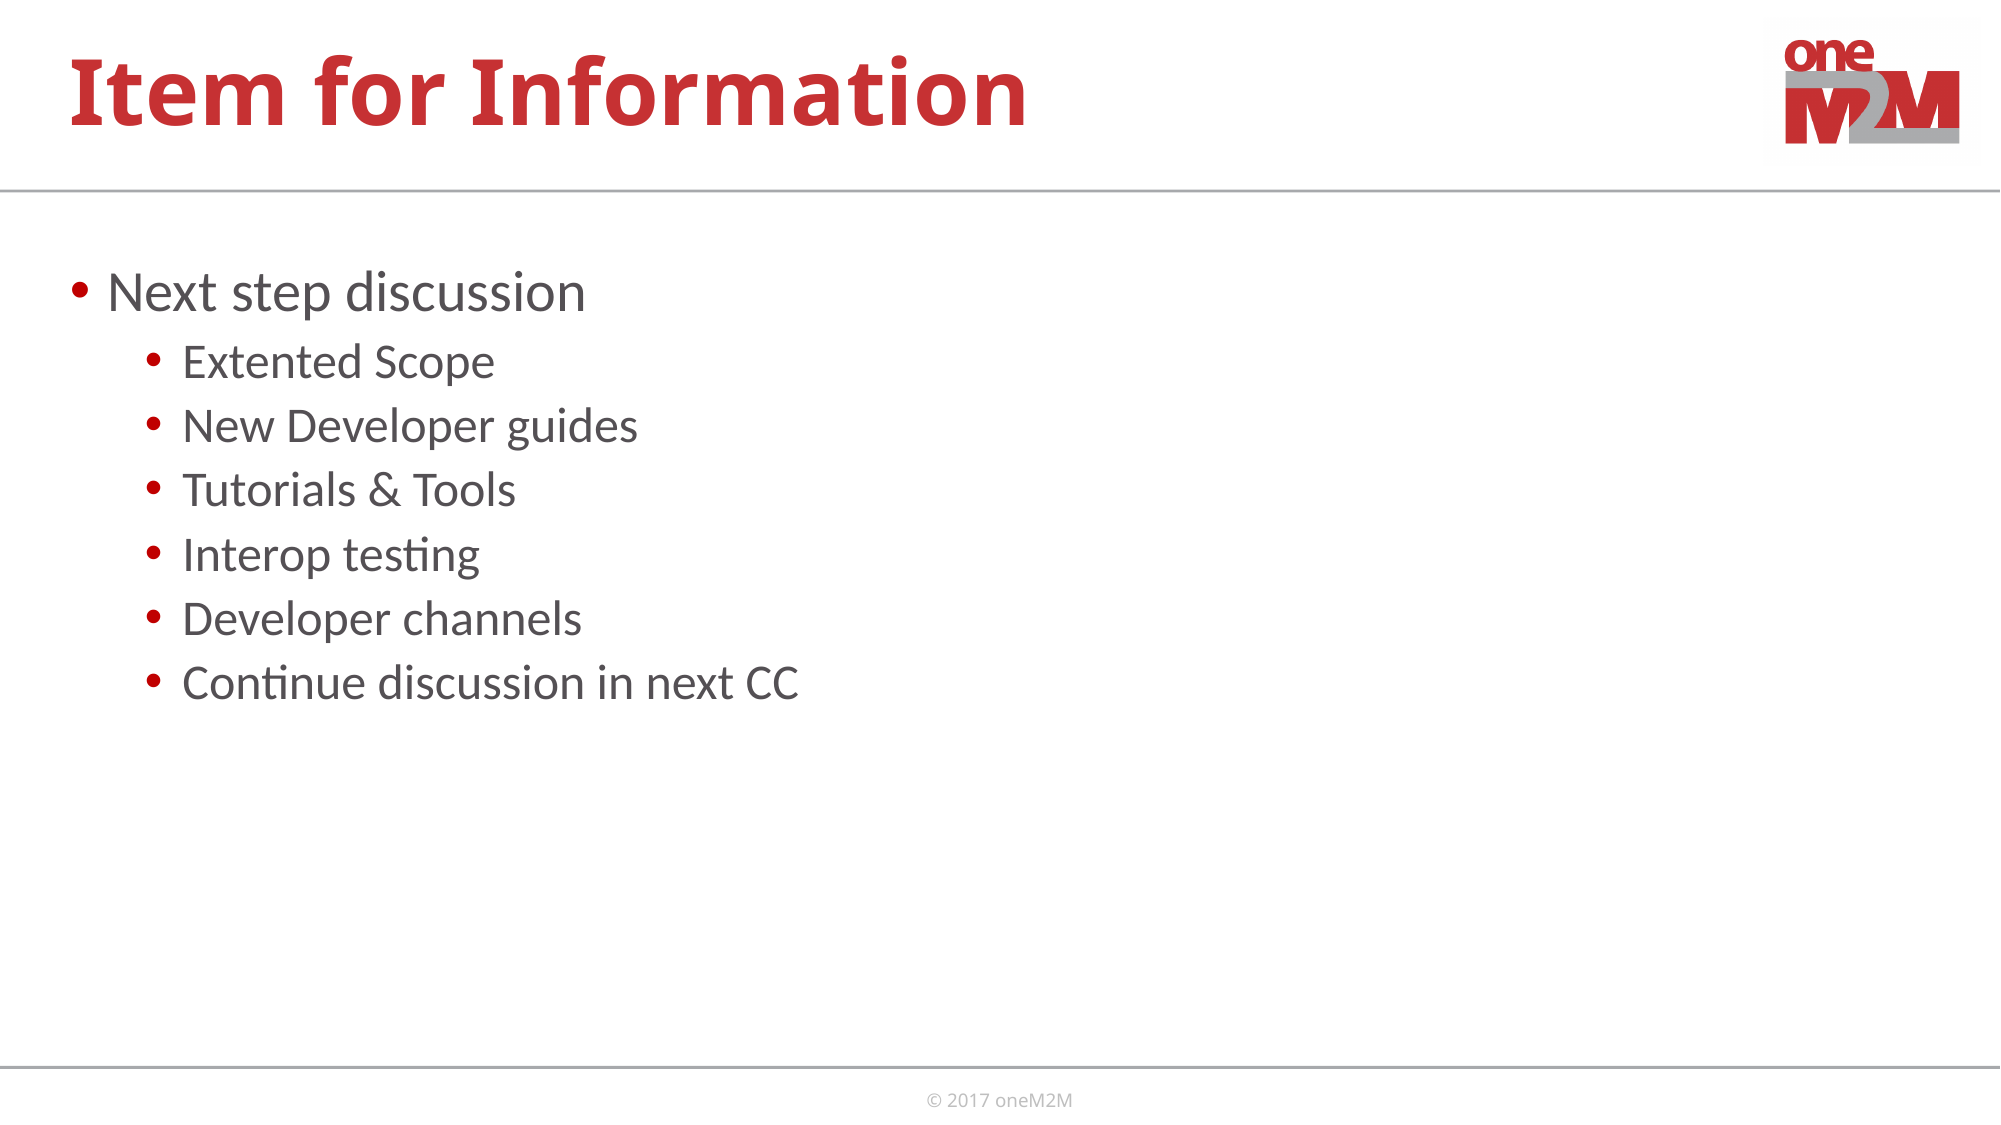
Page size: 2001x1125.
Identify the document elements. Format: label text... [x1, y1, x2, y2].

picture [1763, 17, 1981, 166]
title Item for Information [54, 0, 1343, 193]
list Next step discussion Extented Scope New Developer guides Tutorials & Tools Interop testing Developer channels Continue discussion in next CC [54, 254, 1780, 968]
